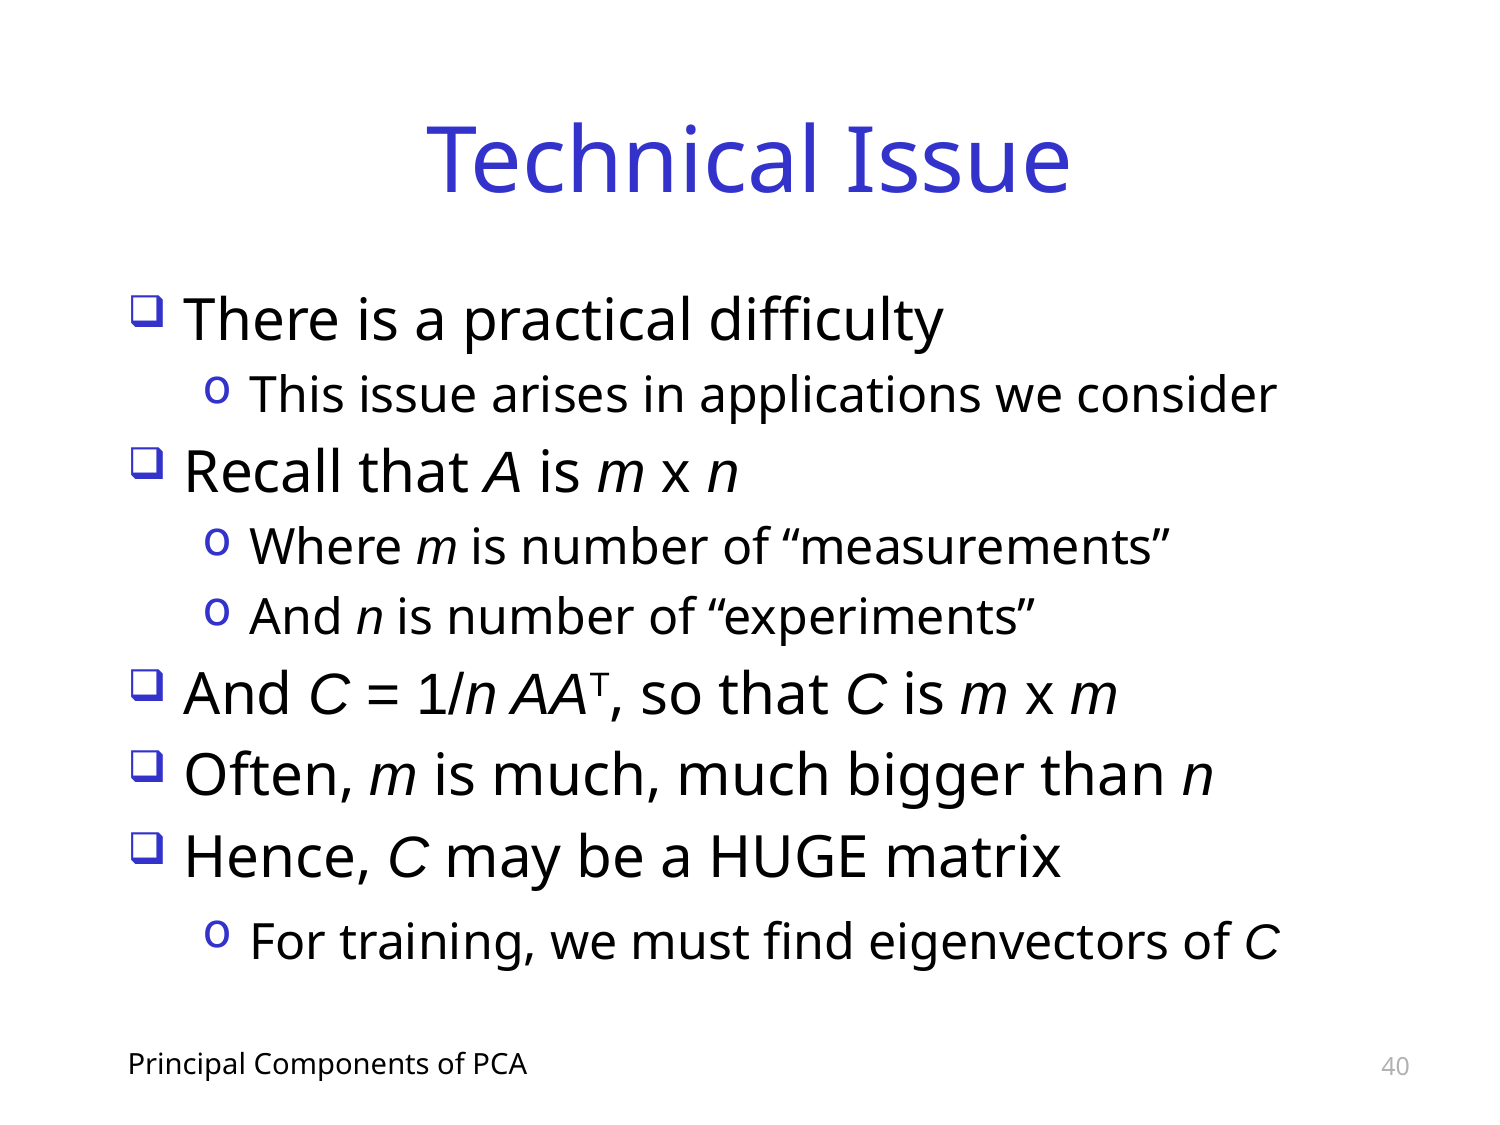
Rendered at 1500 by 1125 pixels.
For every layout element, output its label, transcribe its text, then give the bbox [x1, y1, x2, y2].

footer Principal Components of PCA [112, 1037, 776, 1101]
title Technical Issue [49, 62, 1451, 251]
list There is a practical difficulty This issue arises in applications we consider Recall that A is m x n Where m is number of “measurements” And n is number of “experiments” And C = 1/n AAT, so that C is m x m Often, m is much, much bigger than n Hence, C may be a HUGE matrix For training, we must find eigenvectors of C [112, 274, 1413, 1001]
slide_number 40 [1074, 1037, 1425, 1098]
